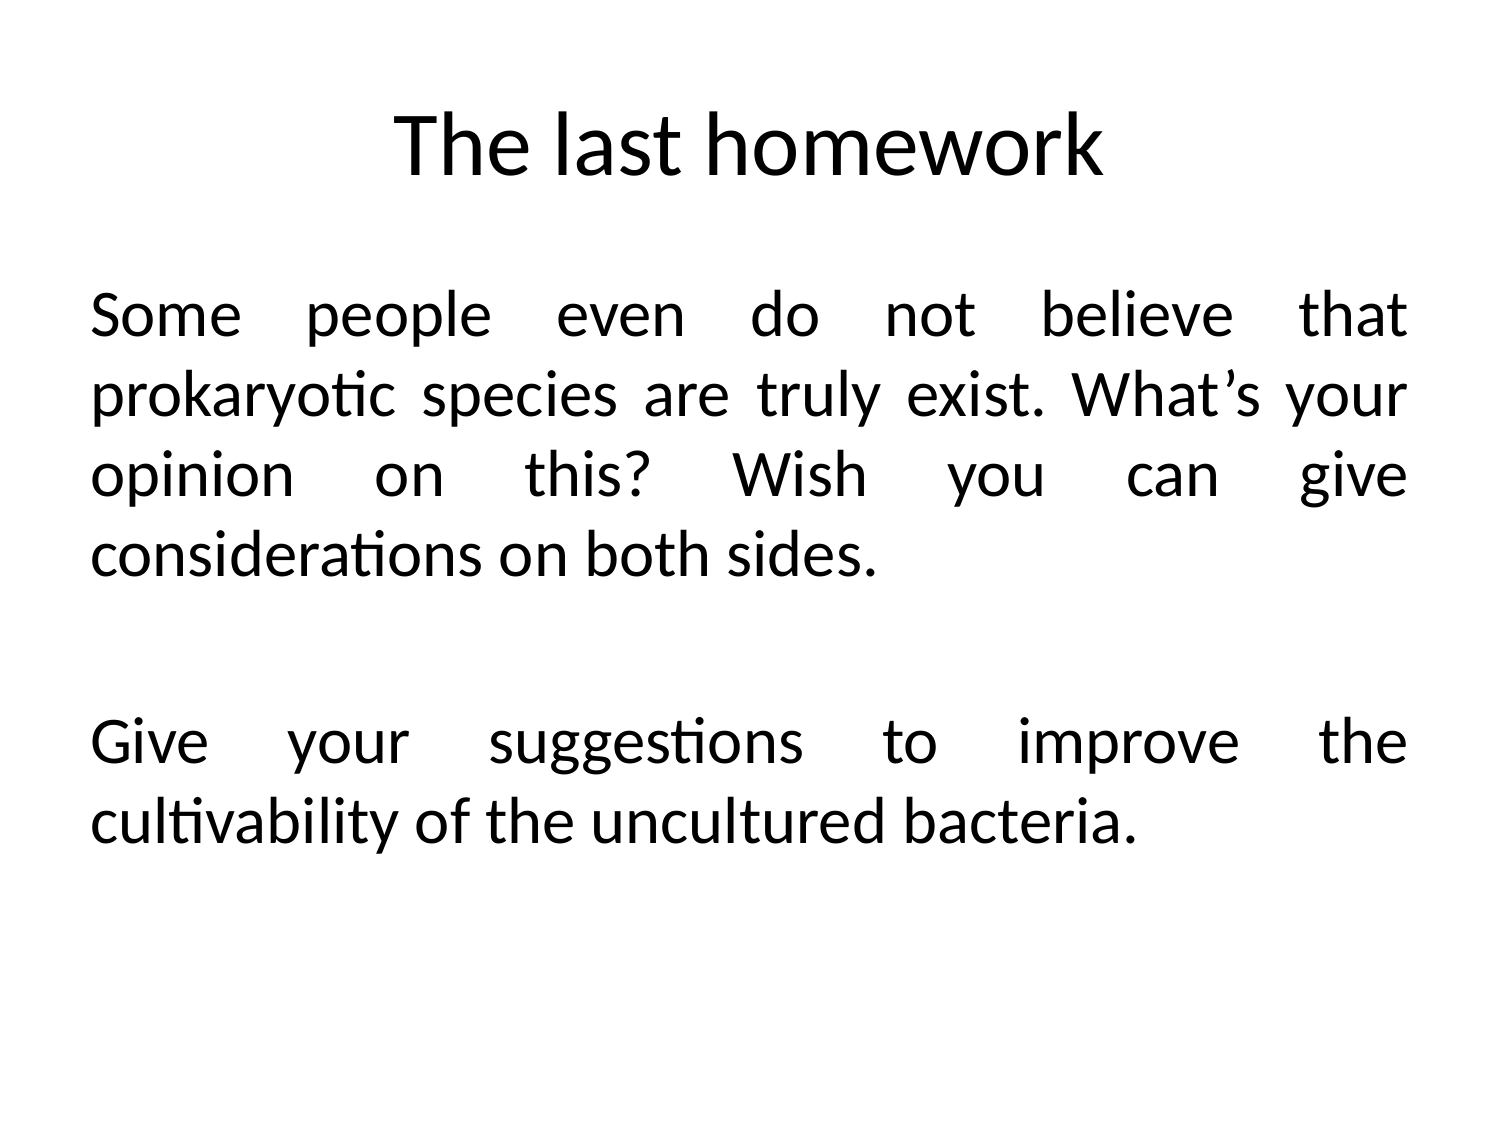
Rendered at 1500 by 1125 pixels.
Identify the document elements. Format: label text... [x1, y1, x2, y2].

list Some people even do not believe that prokaryotic species are truly exist. What’s your opinion on this? Wish you can give considerations on both sides. Give your suggestions to improve the cultivability of the uncultured bacteria. [75, 262, 1425, 1005]
title The last homework [75, 45, 1425, 233]
